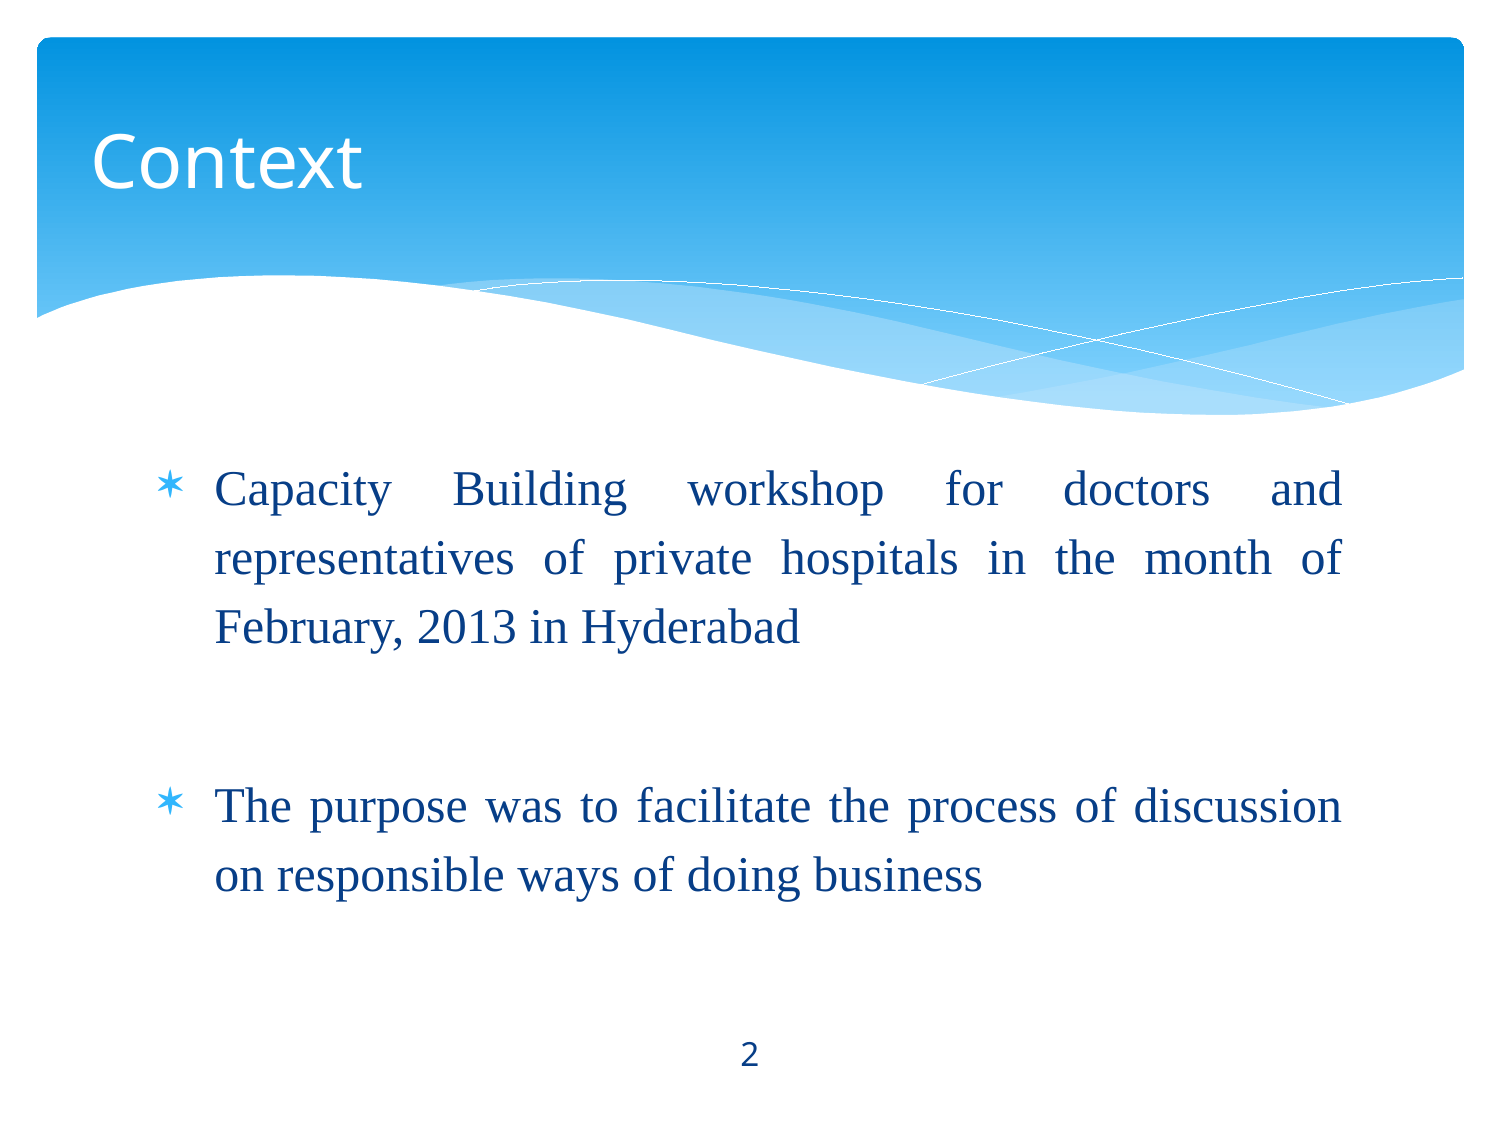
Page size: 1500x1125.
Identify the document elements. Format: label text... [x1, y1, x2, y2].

slide_number 2 [654, 1025, 846, 1086]
title Context [75, 55, 1425, 261]
list Capacity Building workshop for doctors and representatives of private hospitals in the month of February, 2013 in Hyderabad The purpose was to facilitate the process of discussion on responsible ways of doing business [143, 438, 1359, 1005]
